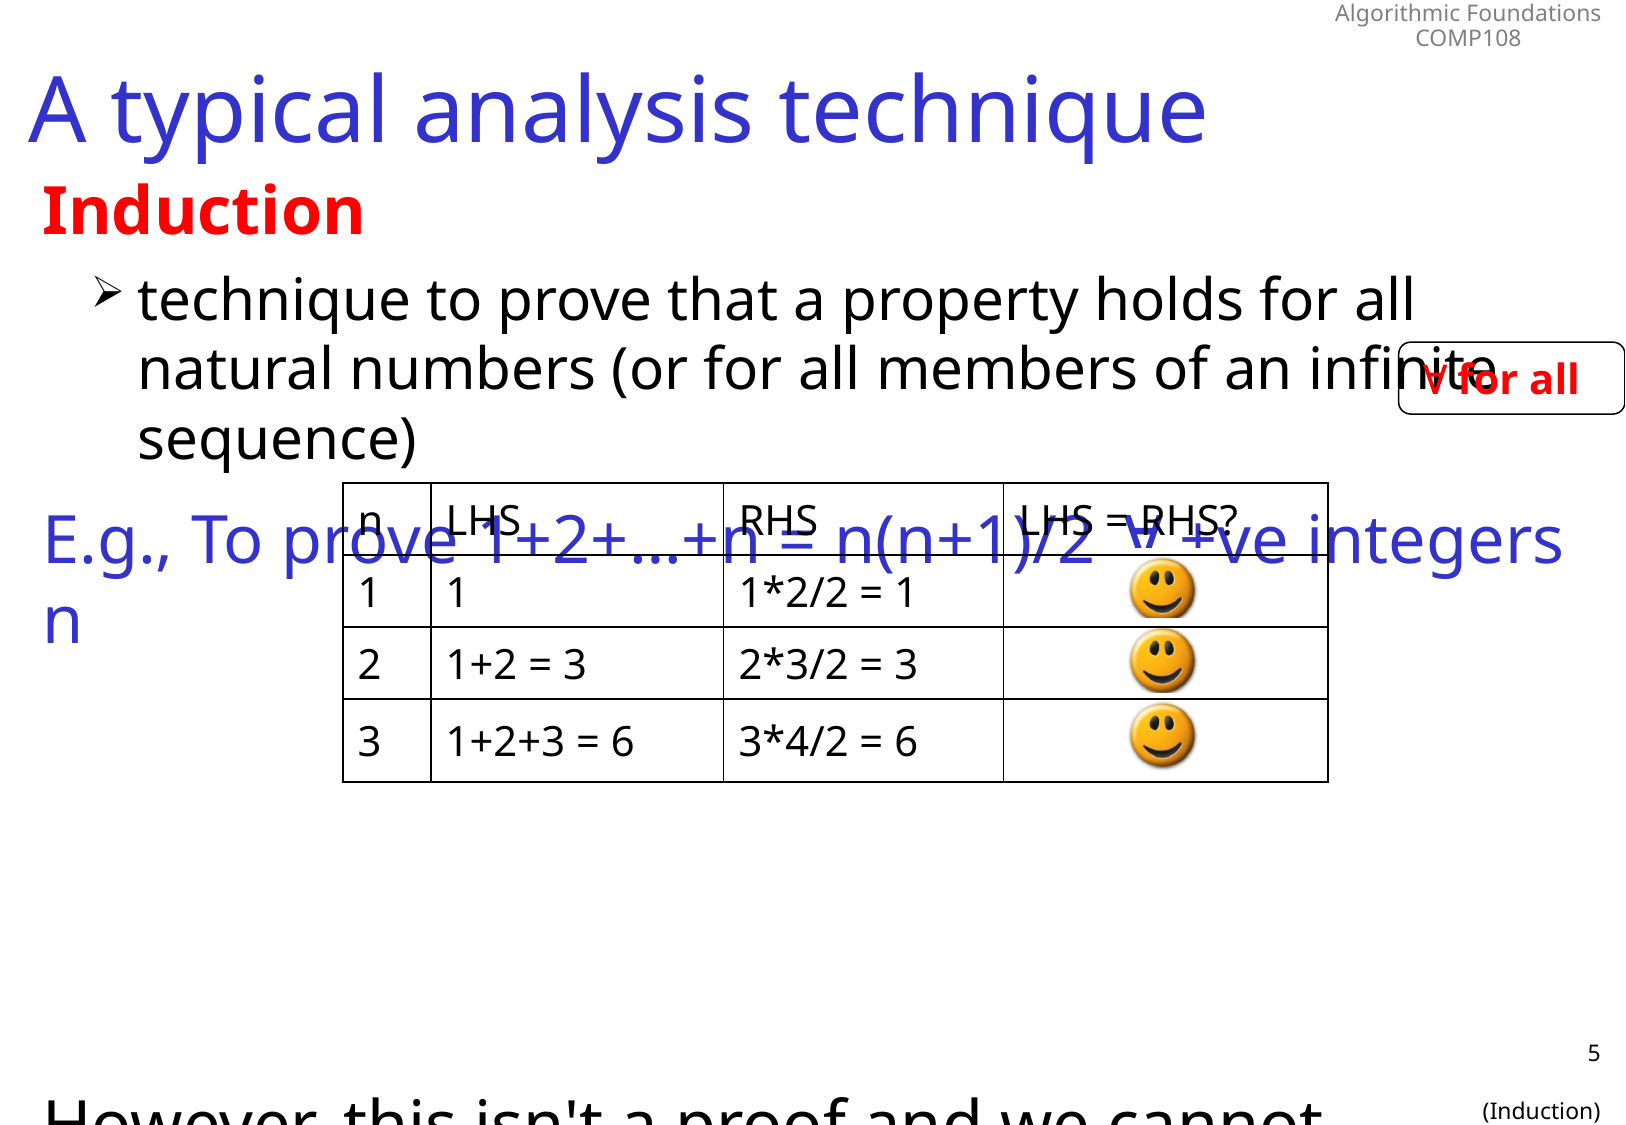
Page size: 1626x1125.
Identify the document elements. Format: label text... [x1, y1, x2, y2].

table_cell 1*2/2 = 1 [724, 556, 1003, 626]
table_header LHS = RHS? [1004, 484, 1327, 554]
table_cell [1004, 556, 1115, 626]
table_cell 1+2+3 = 6 [432, 700, 723, 781]
table_cell 3*4/2 = 6 [724, 700, 1003, 781]
table_header RHS [724, 484, 1003, 554]
table_cell [1004, 700, 1117, 781]
list Induction technique to prove that a property holds for all natural numbers (or for all members of an infinite sequence) E.g., To prove 1+2+…+n = n(n+1)/2  +ve integers n However, this isn't a proof and we cannot enumerate over all possible numbers.  Induction [27, 160, 1625, 1125]
table_cell 2*3/2 = 3 [724, 628, 1003, 698]
table_cell 1 [344, 556, 430, 626]
table_cell 3 [344, 700, 430, 781]
table_cell [1209, 700, 1327, 781]
table_cell 1 [432, 556, 723, 626]
table_cell [1210, 556, 1327, 626]
table_cell [1004, 628, 1115, 698]
title A typical analysis technique [13, 12, 1625, 200]
picture [1120, 548, 1205, 777]
table_cell [1210, 628, 1327, 698]
table_cell 1+2 = 3 [432, 628, 723, 698]
text_box  for all [1398, 342, 1625, 415]
table_cell 2 [344, 628, 430, 698]
table_header n [344, 484, 430, 554]
table_header LHS [432, 484, 723, 554]
